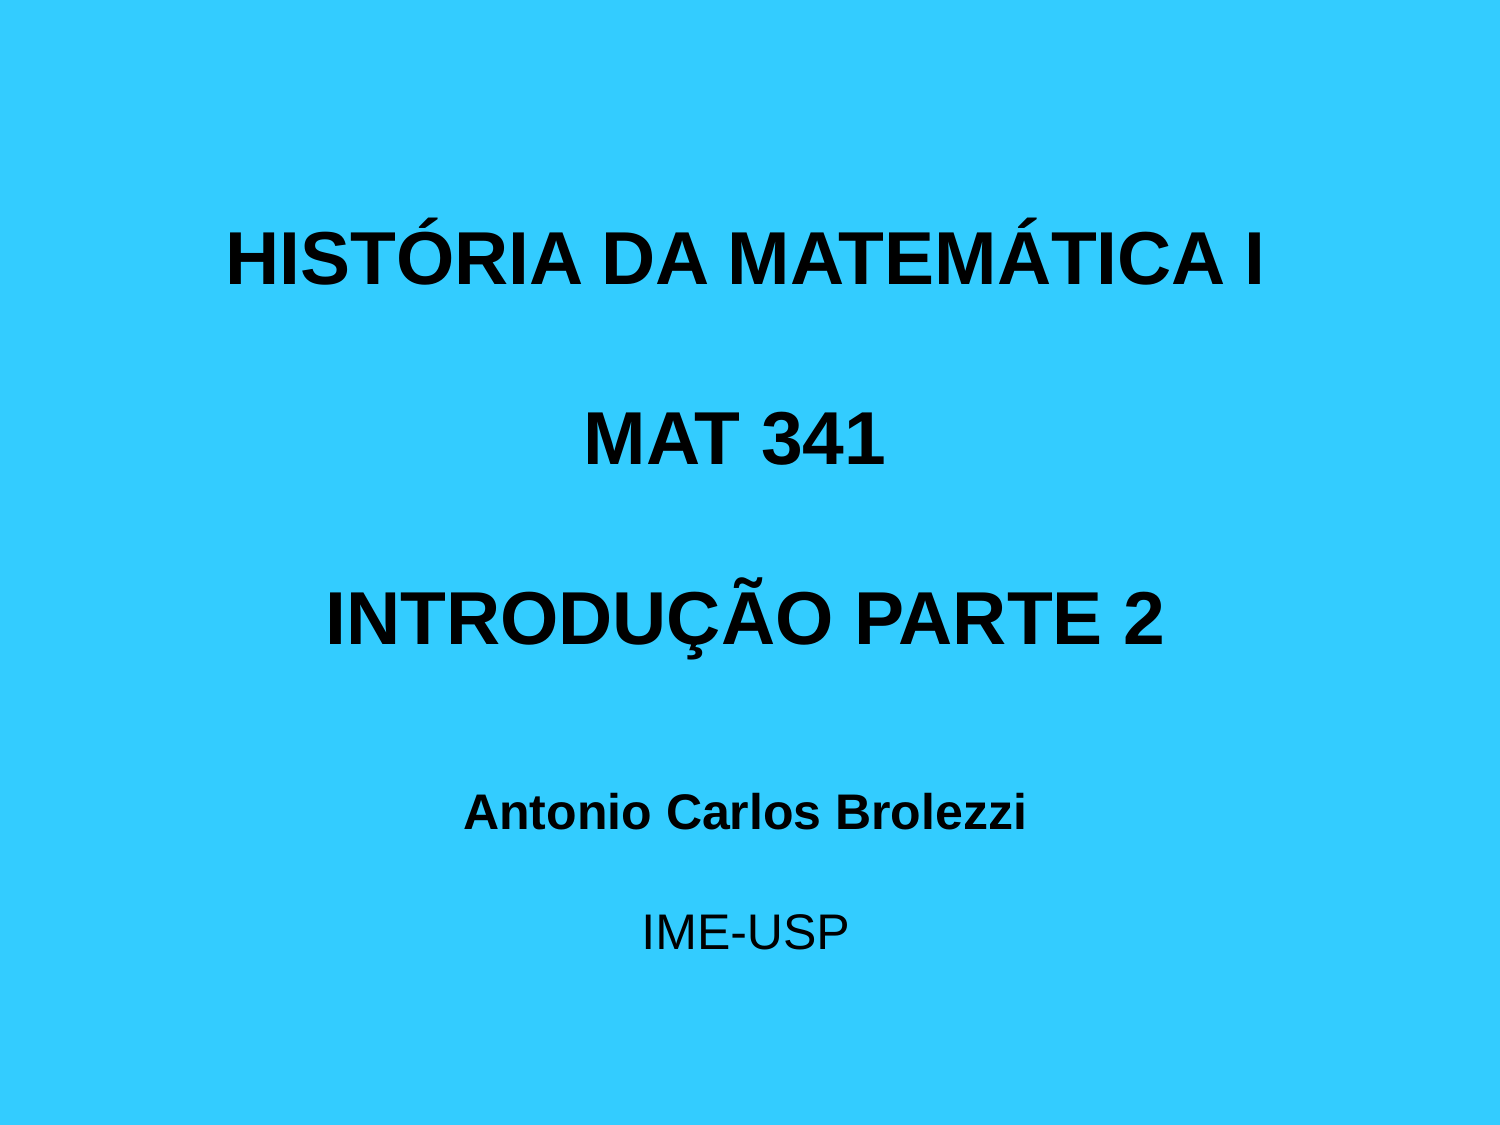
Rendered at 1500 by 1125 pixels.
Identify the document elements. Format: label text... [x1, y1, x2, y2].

text_box HISTÓRIA DA MATEMÁTICA I MAT 341 INTRODUÇÃO PARTE 2 Antonio Carlos Brolezzi IME-USP [210, 112, 1281, 1028]
